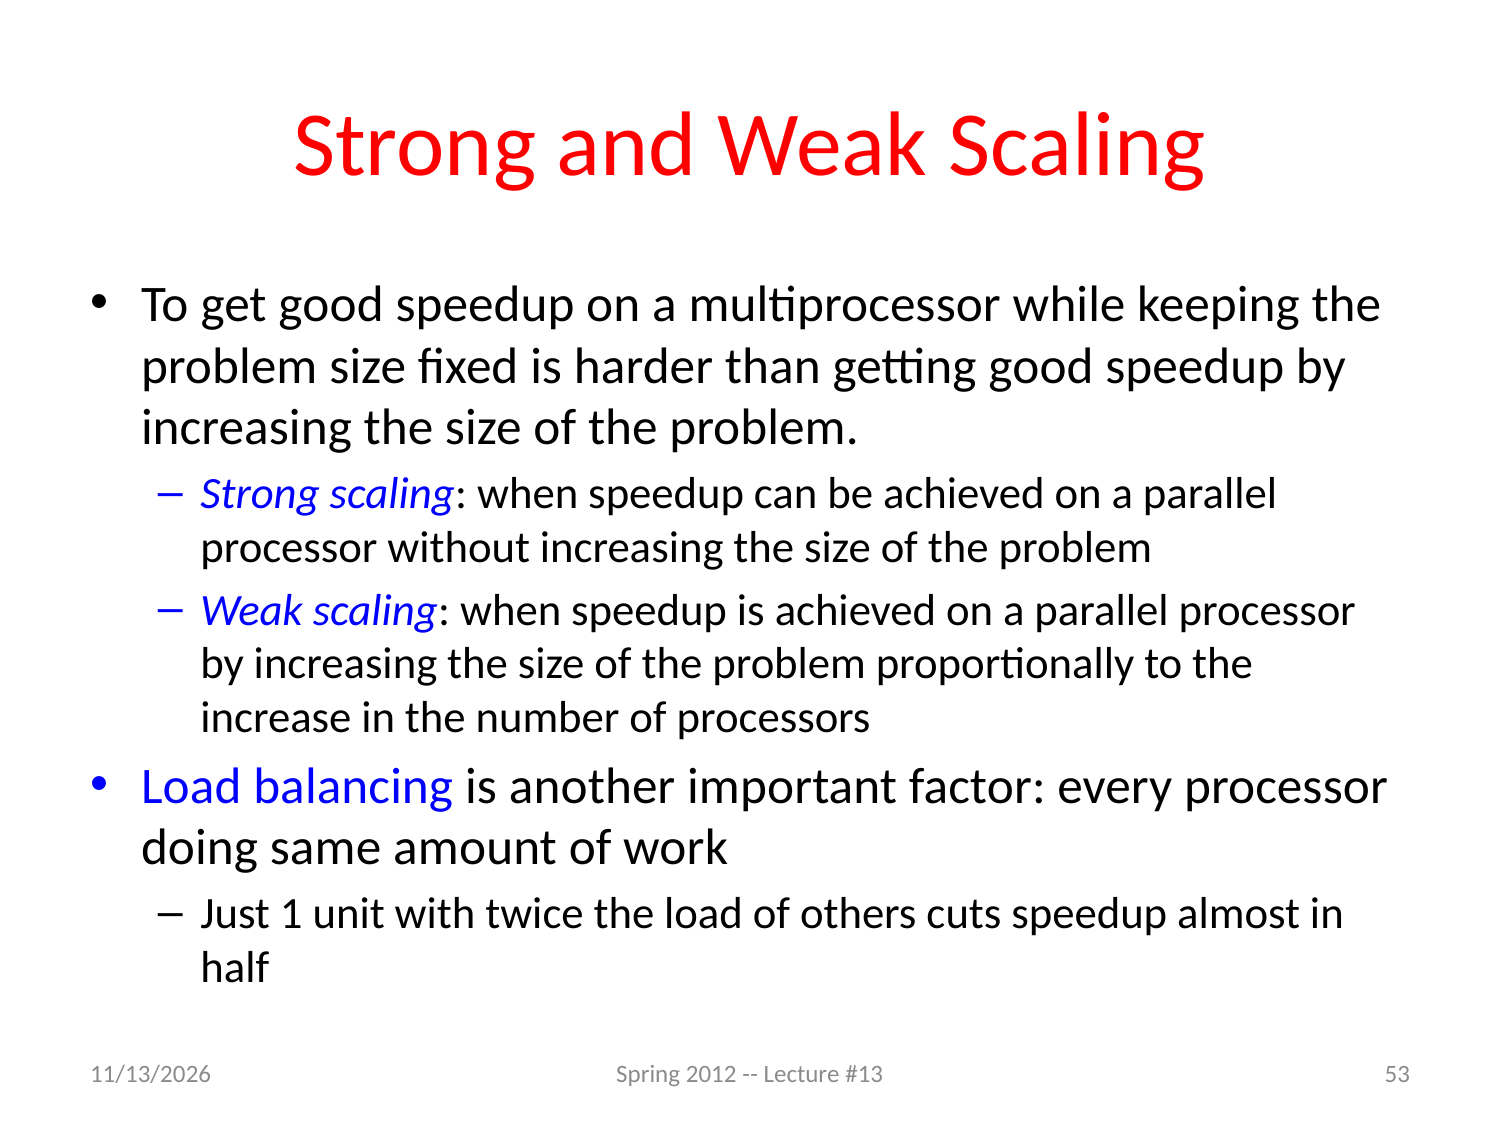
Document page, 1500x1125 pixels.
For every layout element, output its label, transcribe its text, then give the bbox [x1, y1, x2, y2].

list To get good speedup on a multiprocessor while keeping the problem size fixed is harder than getting good speedup by increasing the size of the problem. Strong scaling: when speedup can be achieved on a parallel processor without increasing the size of the problem Weak scaling: when speedup is achieved on a parallel processor by increasing the size of the problem proportionally to the increase in the number of processors Load balancing is another important factor: every processor doing same amount of work Just 1 unit with twice the load of others cuts speedup almost in half [75, 262, 1425, 1005]
footer Spring 2012 -- Lecture #13 [512, 1042, 988, 1103]
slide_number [75, 1042, 425, 1103]
slide_number 53 [1074, 1042, 1425, 1103]
title Strong and Weak Scaling [75, 45, 1425, 233]
